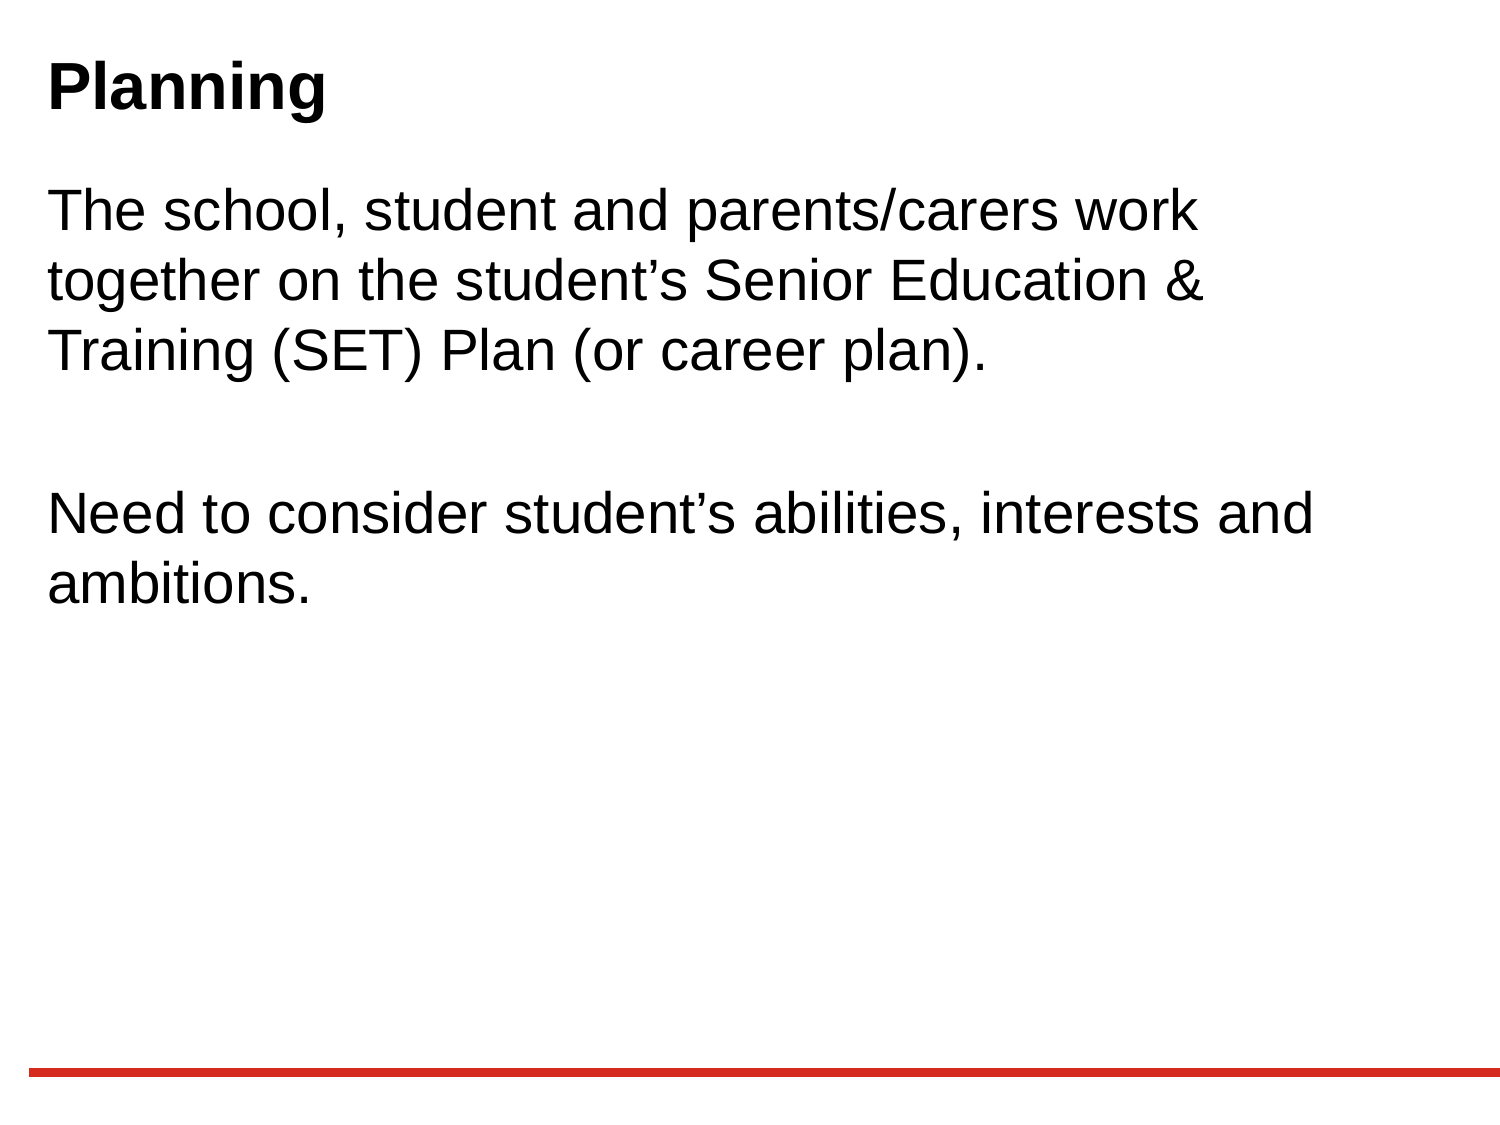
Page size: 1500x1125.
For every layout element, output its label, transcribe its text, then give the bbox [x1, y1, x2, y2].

title Planning [47, 42, 1398, 137]
list The school, student and parents/carers work together on the student’s Senior Education & Training (SET) Plan (or career plan). Need to consider student’s abilities, interests and ambitions. [47, 172, 1406, 964]
